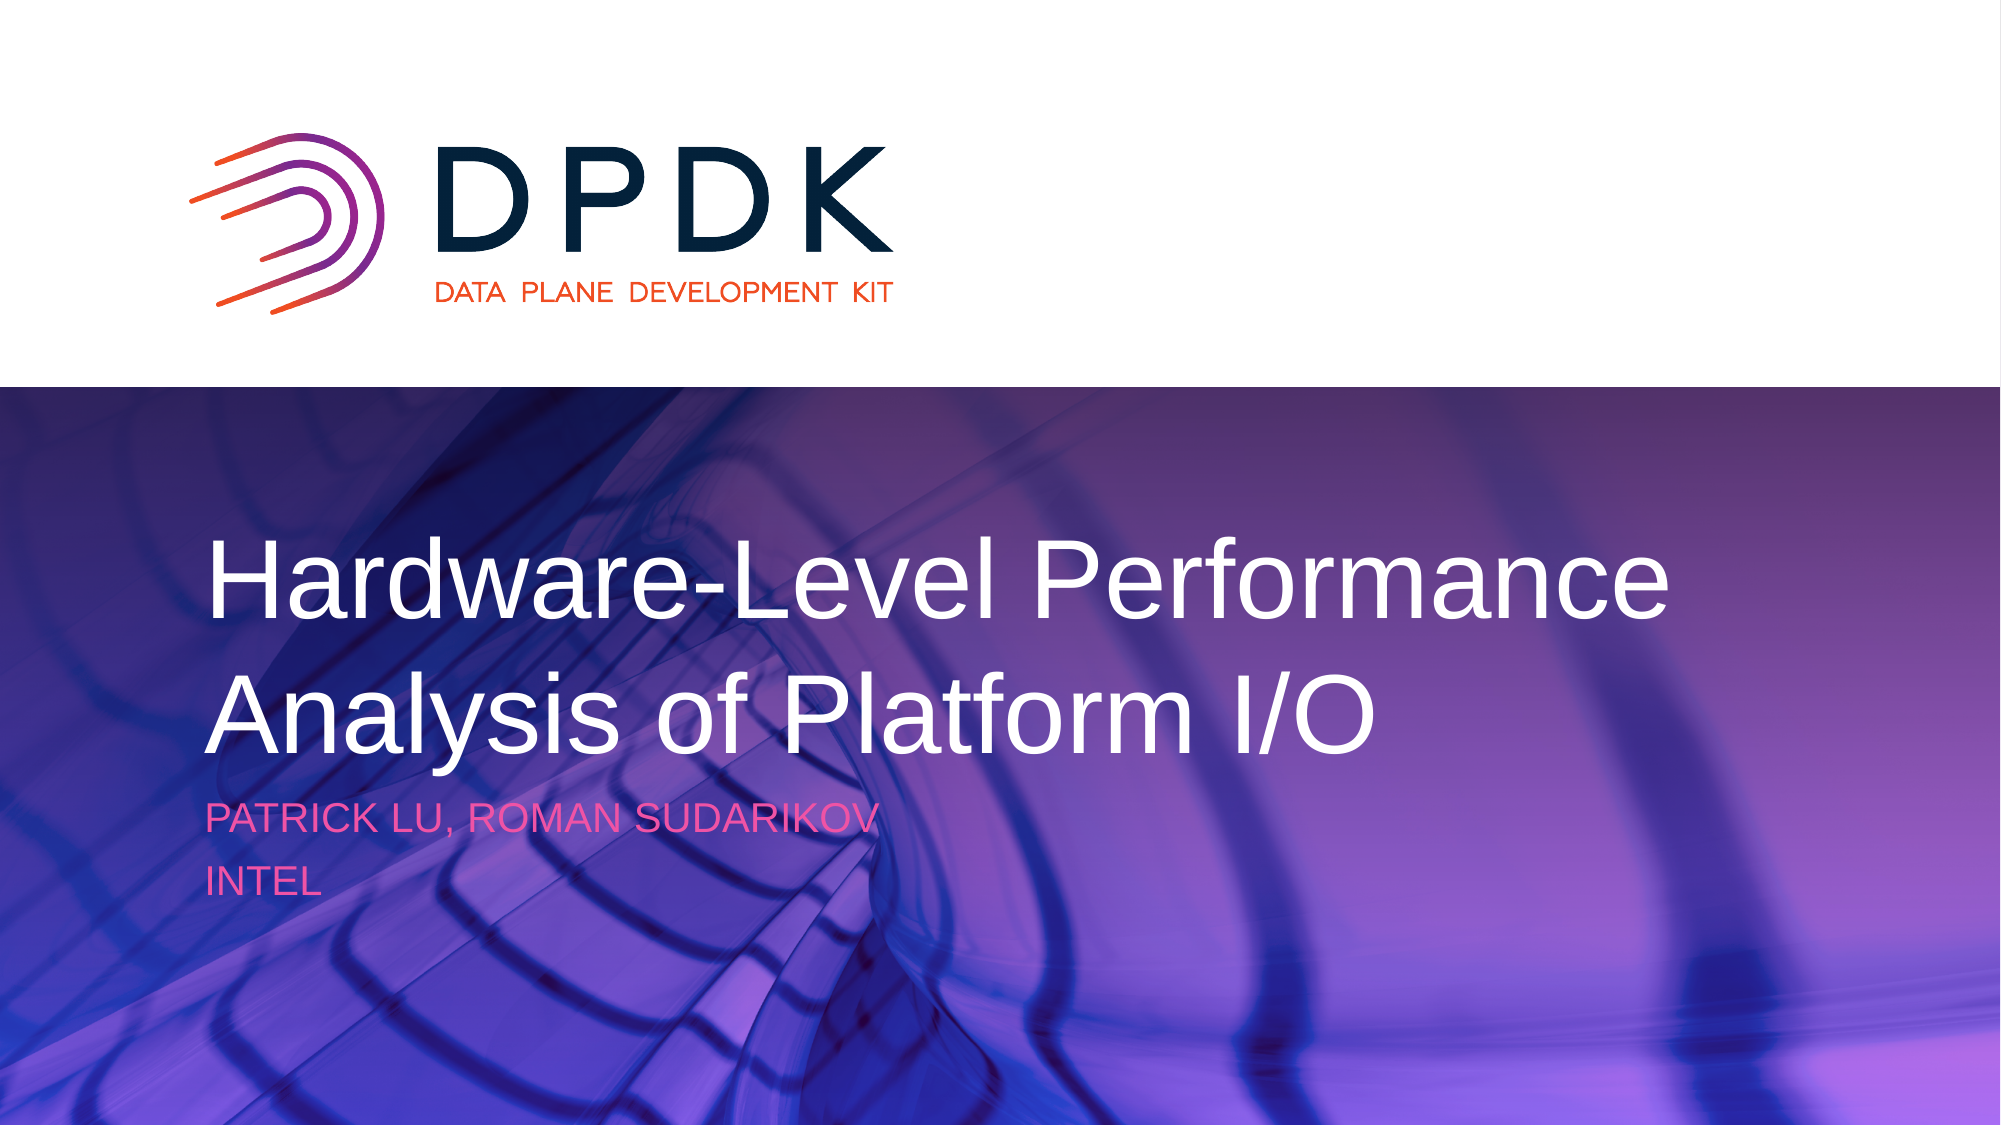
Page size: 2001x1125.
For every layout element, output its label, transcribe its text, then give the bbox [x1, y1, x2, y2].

title Hardware-Level Performance Analysis of Platform I/O [189, 447, 1745, 784]
picture [189, 133, 894, 315]
picture [0, 387, 2001, 1125]
subtitle Patrick Lu, Roman Sudarikov intel [189, 783, 1638, 925]
